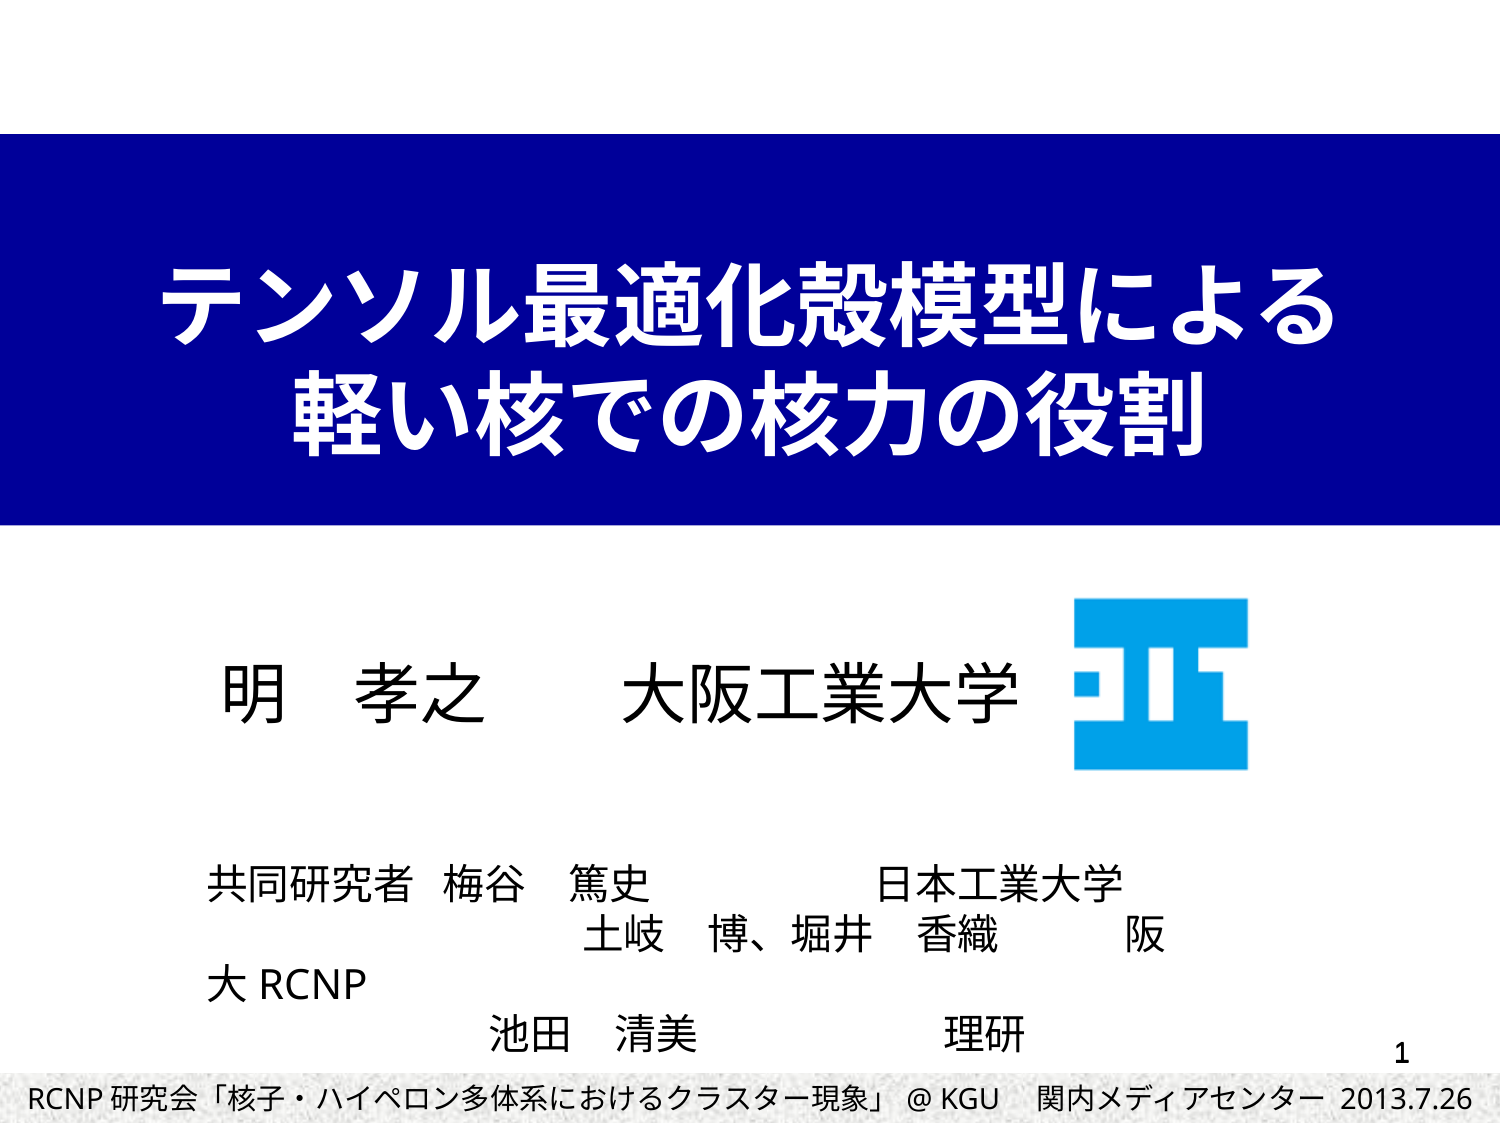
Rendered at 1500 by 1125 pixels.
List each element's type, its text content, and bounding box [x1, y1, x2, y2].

text_box RCNP研究会「核子・ハイペロン多体系におけるクラスター現象」@ KGU 関内メディアセンター 2013.7.26 [0, 1073, 1500, 1123]
text_box テンソル最適化殻模型による 軽い核での核力の役割 [0, 134, 1500, 526]
text_box 明 孝之 大阪工業大学 [144, 628, 995, 740]
text_box 共同研究者 梅谷 篤史 日本工業大学 土岐 博、堀井 香織 阪大RCNP 池田 清美 理研 [191, 850, 1223, 1035]
text_box 1 [1074, 1026, 1425, 1073]
picture [1000, 542, 1322, 830]
